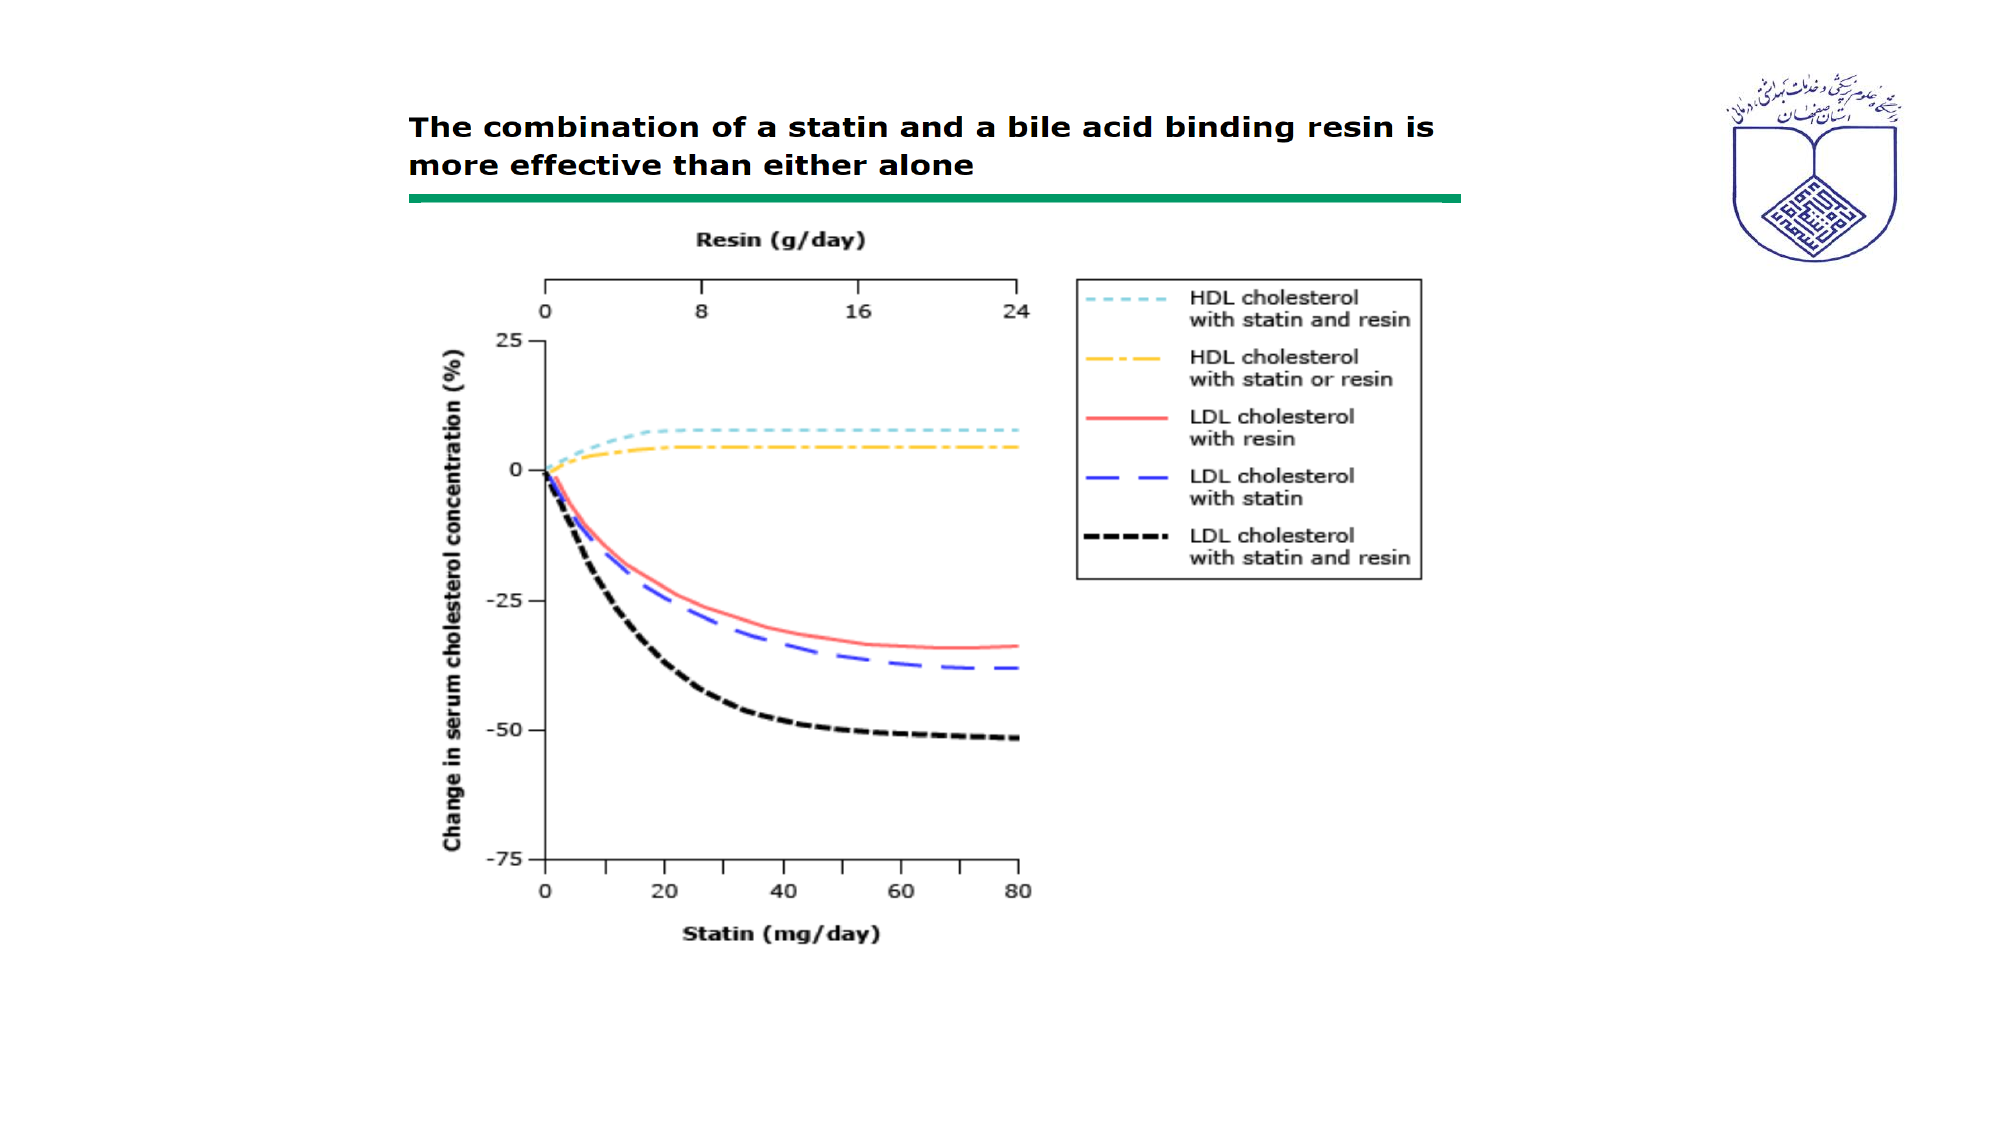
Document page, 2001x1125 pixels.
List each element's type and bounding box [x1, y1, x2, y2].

picture [1721, 73, 1906, 267]
list [409, 100, 1486, 955]
